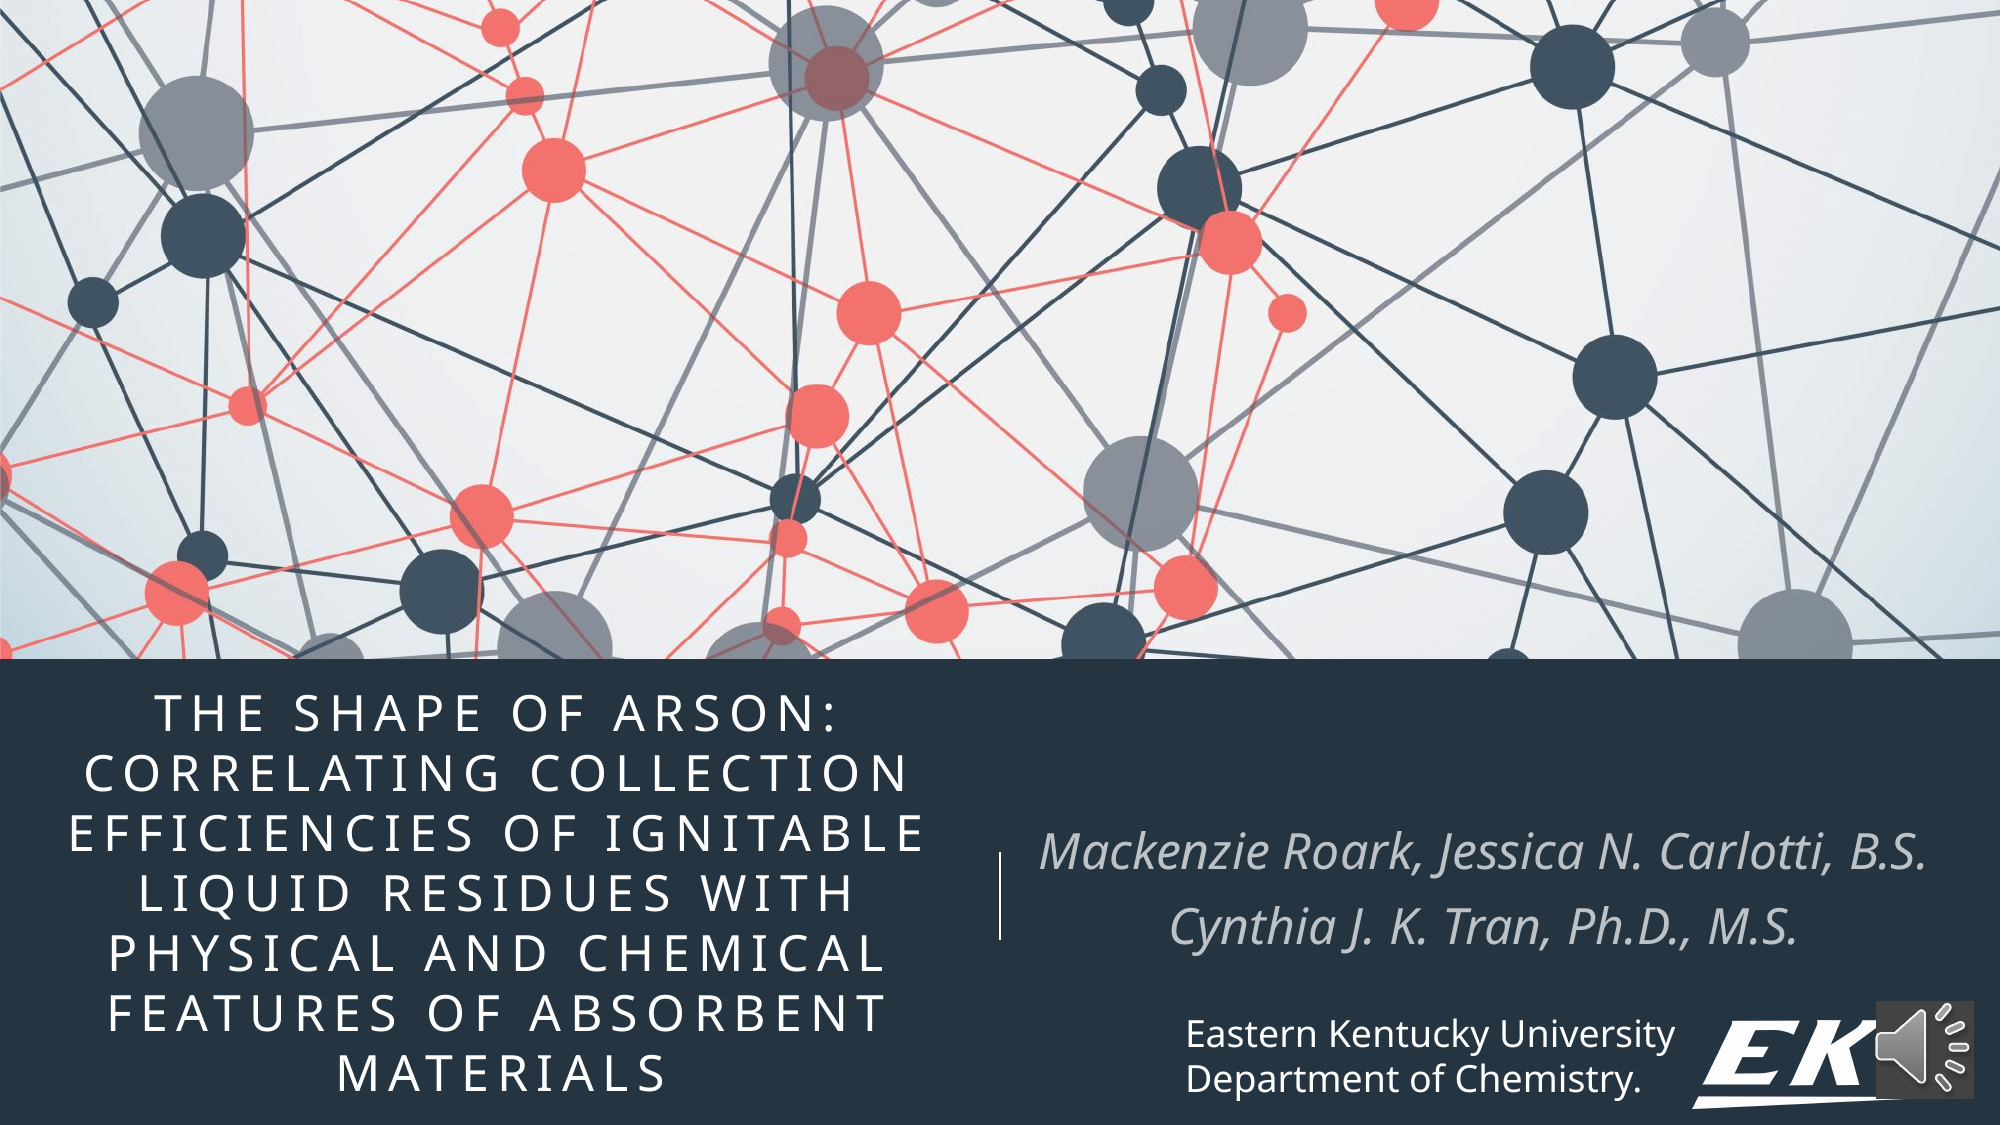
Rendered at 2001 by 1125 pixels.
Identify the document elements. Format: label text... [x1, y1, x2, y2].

text_box Eastern Kentucky University Department of Chemistry. [1170, 1002, 1868, 1108]
subtitle Mackenzie Roark, Jessica N. Carlotti, B.S. Cynthia J. K. Tran, Ph.D., M.S. [1012, 737, 1957, 1021]
title The Shape of Arson: Correlating collection Efficiencies of Ignitable Liquid Residues with physical and chemical features of Absorbent Materials [0, 687, 1000, 1096]
text_box [0, 659, 2000, 1125]
picture [0, 0, 2000, 659]
picture [1692, 999, 1976, 1109]
